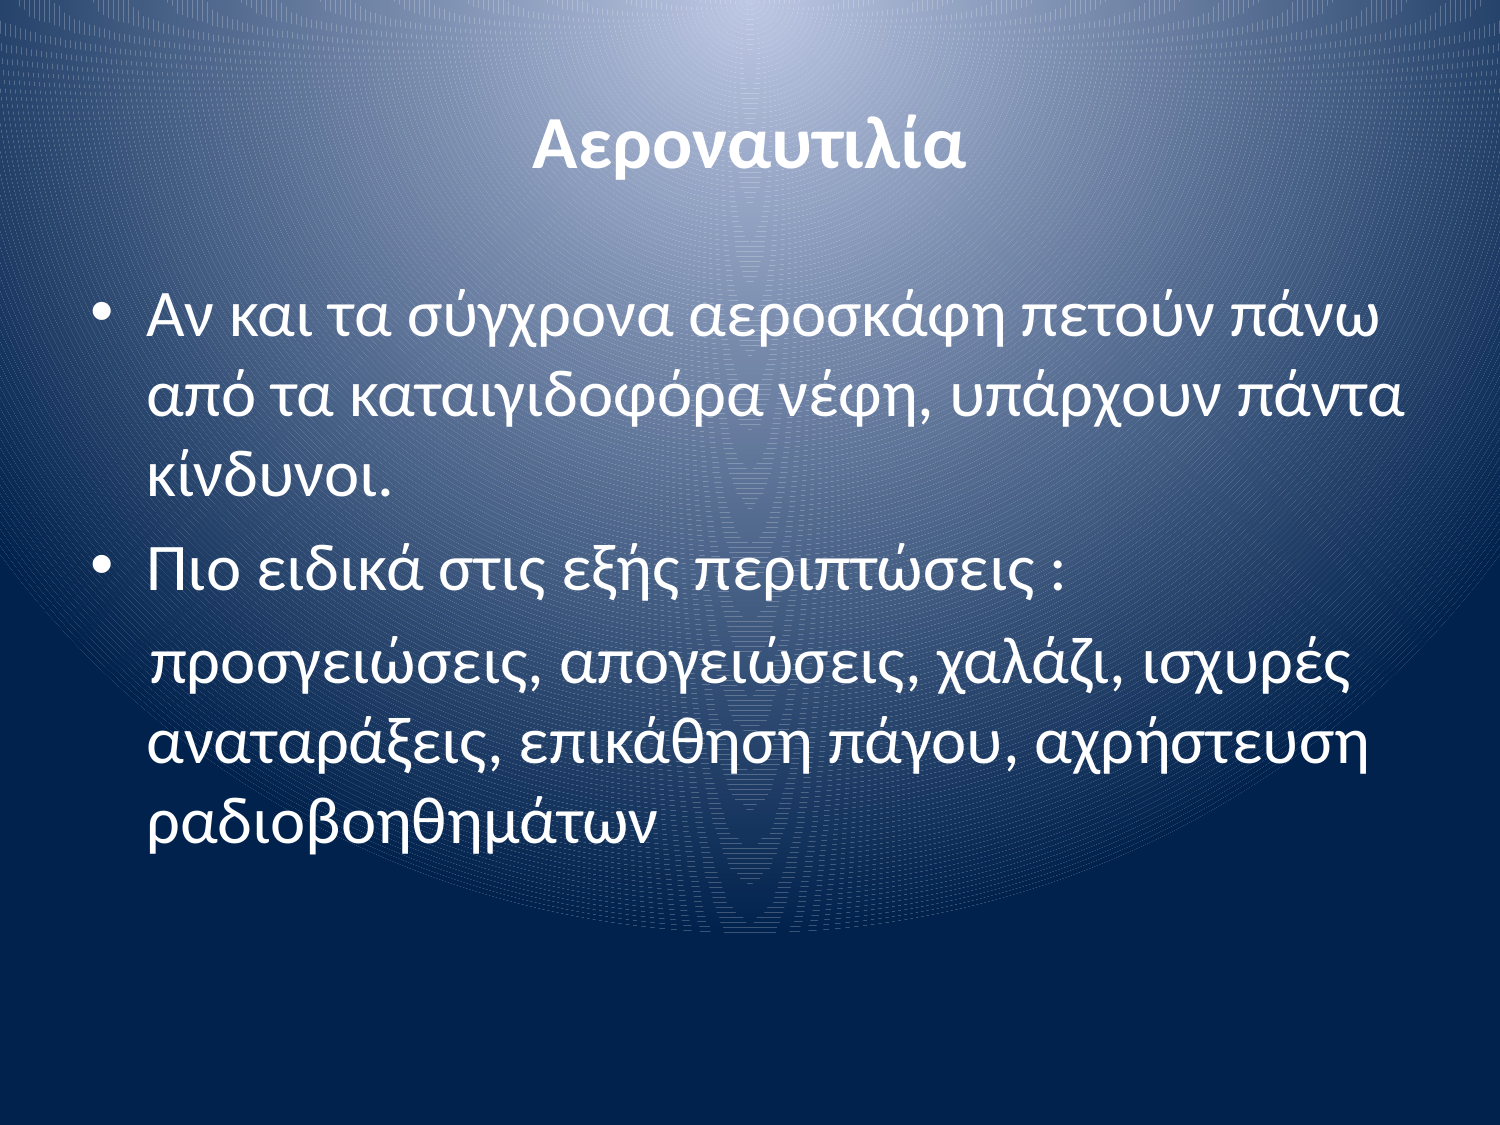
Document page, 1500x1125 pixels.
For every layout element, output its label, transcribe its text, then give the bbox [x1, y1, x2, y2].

title Αεροναυτιλία [74, 44, 1426, 233]
list Αν και τα σύγχρονα αεροσκάφη πετούν πάνω από τα καταιγιδοφόρα νέφη, υπάρχουν πάντα κίνδυνοι. Πιο ειδικά στις εξής περιπτώσεις : προσγειώσεις, απογειώσεις, χαλάζι, ισχυρές αναταράξεις, επικάθηση πάγου, αχρήστευση ραδιοβοηθημάτων [74, 262, 1426, 1006]
